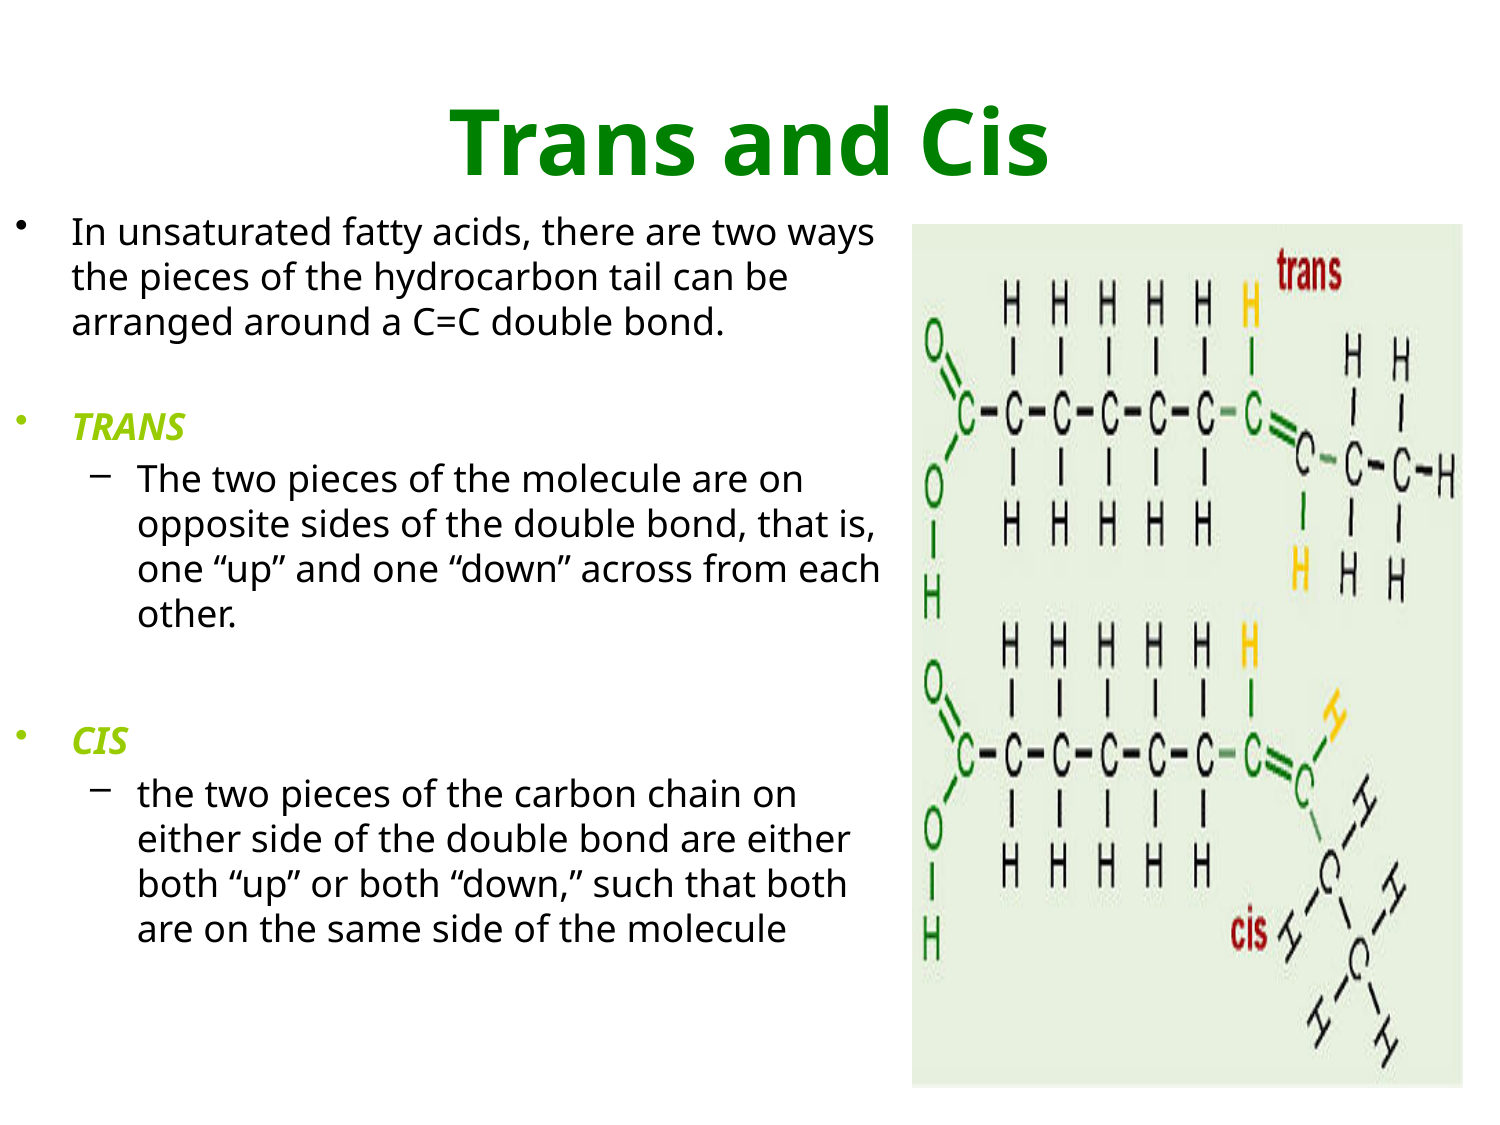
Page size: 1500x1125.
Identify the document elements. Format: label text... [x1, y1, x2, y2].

picture [912, 224, 1463, 1088]
title Trans and Cis [75, 45, 1425, 233]
list In unsaturated fatty acids, there are two ways the pieces of the hydrocarbon tail can be arranged around a C=C double bond. TRANS The two pieces of the molecule are on opposite sides of the double bond, that is, one “up” and one “down” across from each other. CIS the two pieces of the carbon chain on either side of the double bond are either both “up” or both “down,” such that both are on the same side of the molecule [0, 200, 900, 1088]
